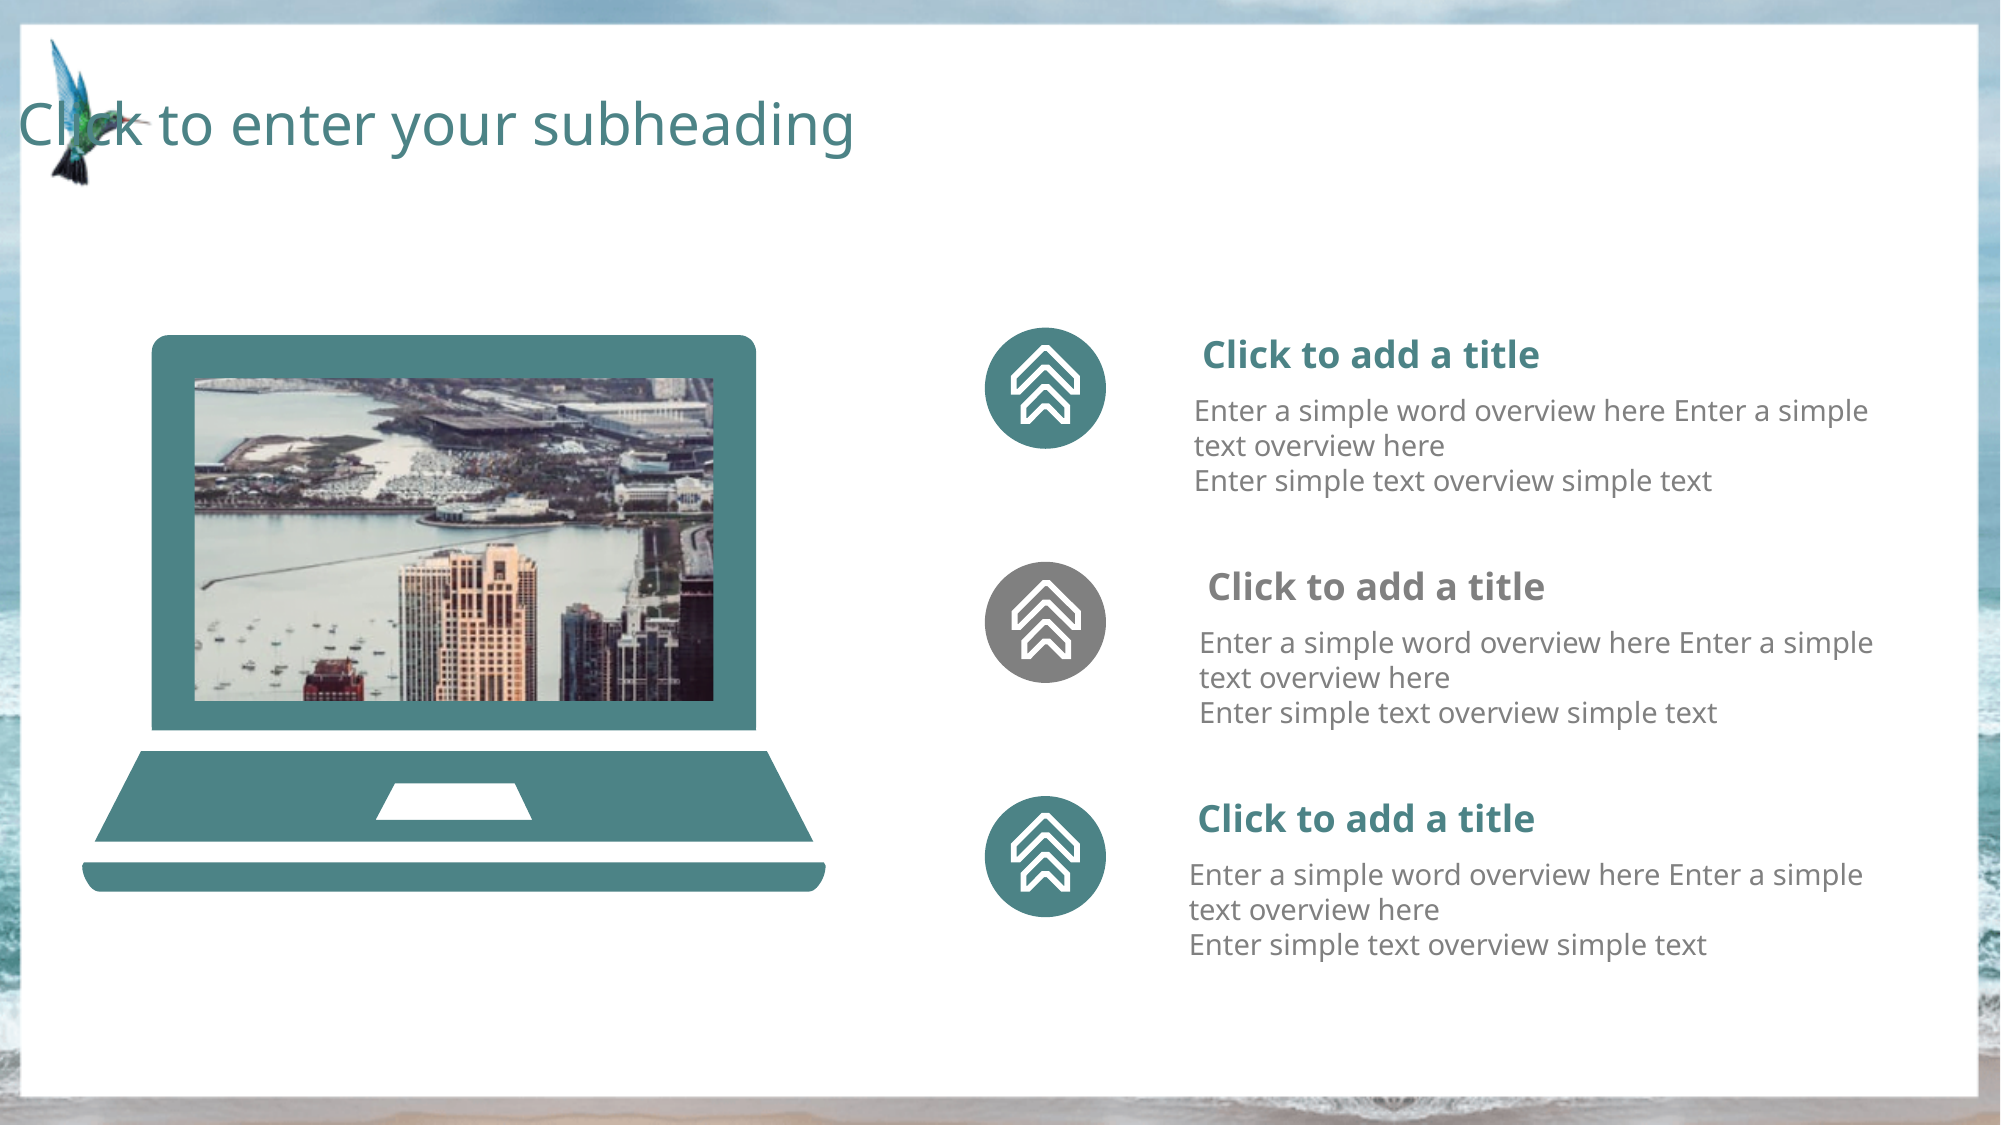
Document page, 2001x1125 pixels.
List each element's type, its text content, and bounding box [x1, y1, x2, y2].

text_box Enter a simple word overview here Enter a simple text overview here Enter simple text overview simple text [1179, 384, 1924, 505]
text_box [1010, 345, 1080, 395]
text_box [1011, 580, 1081, 630]
picture [0, 0, 2001, 1125]
text_box Click to add a title [1168, 301, 1575, 384]
text_box [984, 796, 1106, 918]
text_box Click to enter your subheading [3, 79, 871, 165]
text_box [1010, 812, 1080, 863]
text_box Enter a simple word overview here Enter a simple text overview here Enter simple text overview simple text [1184, 616, 1929, 737]
text_box [151, 335, 757, 731]
text_box [1020, 851, 1071, 892]
text_box [1020, 384, 1071, 424]
text_box [984, 561, 1106, 683]
text_box [82, 862, 826, 892]
text_box [1021, 619, 1072, 660]
text_box Click to add a title [1173, 533, 1580, 616]
text_box Click to add a title [1163, 765, 1570, 848]
text_box Enter a simple word overview here Enter a simple text overview here Enter simple text overview simple text [1173, 848, 1918, 969]
text_box [984, 327, 1106, 449]
text_box [94, 751, 814, 842]
